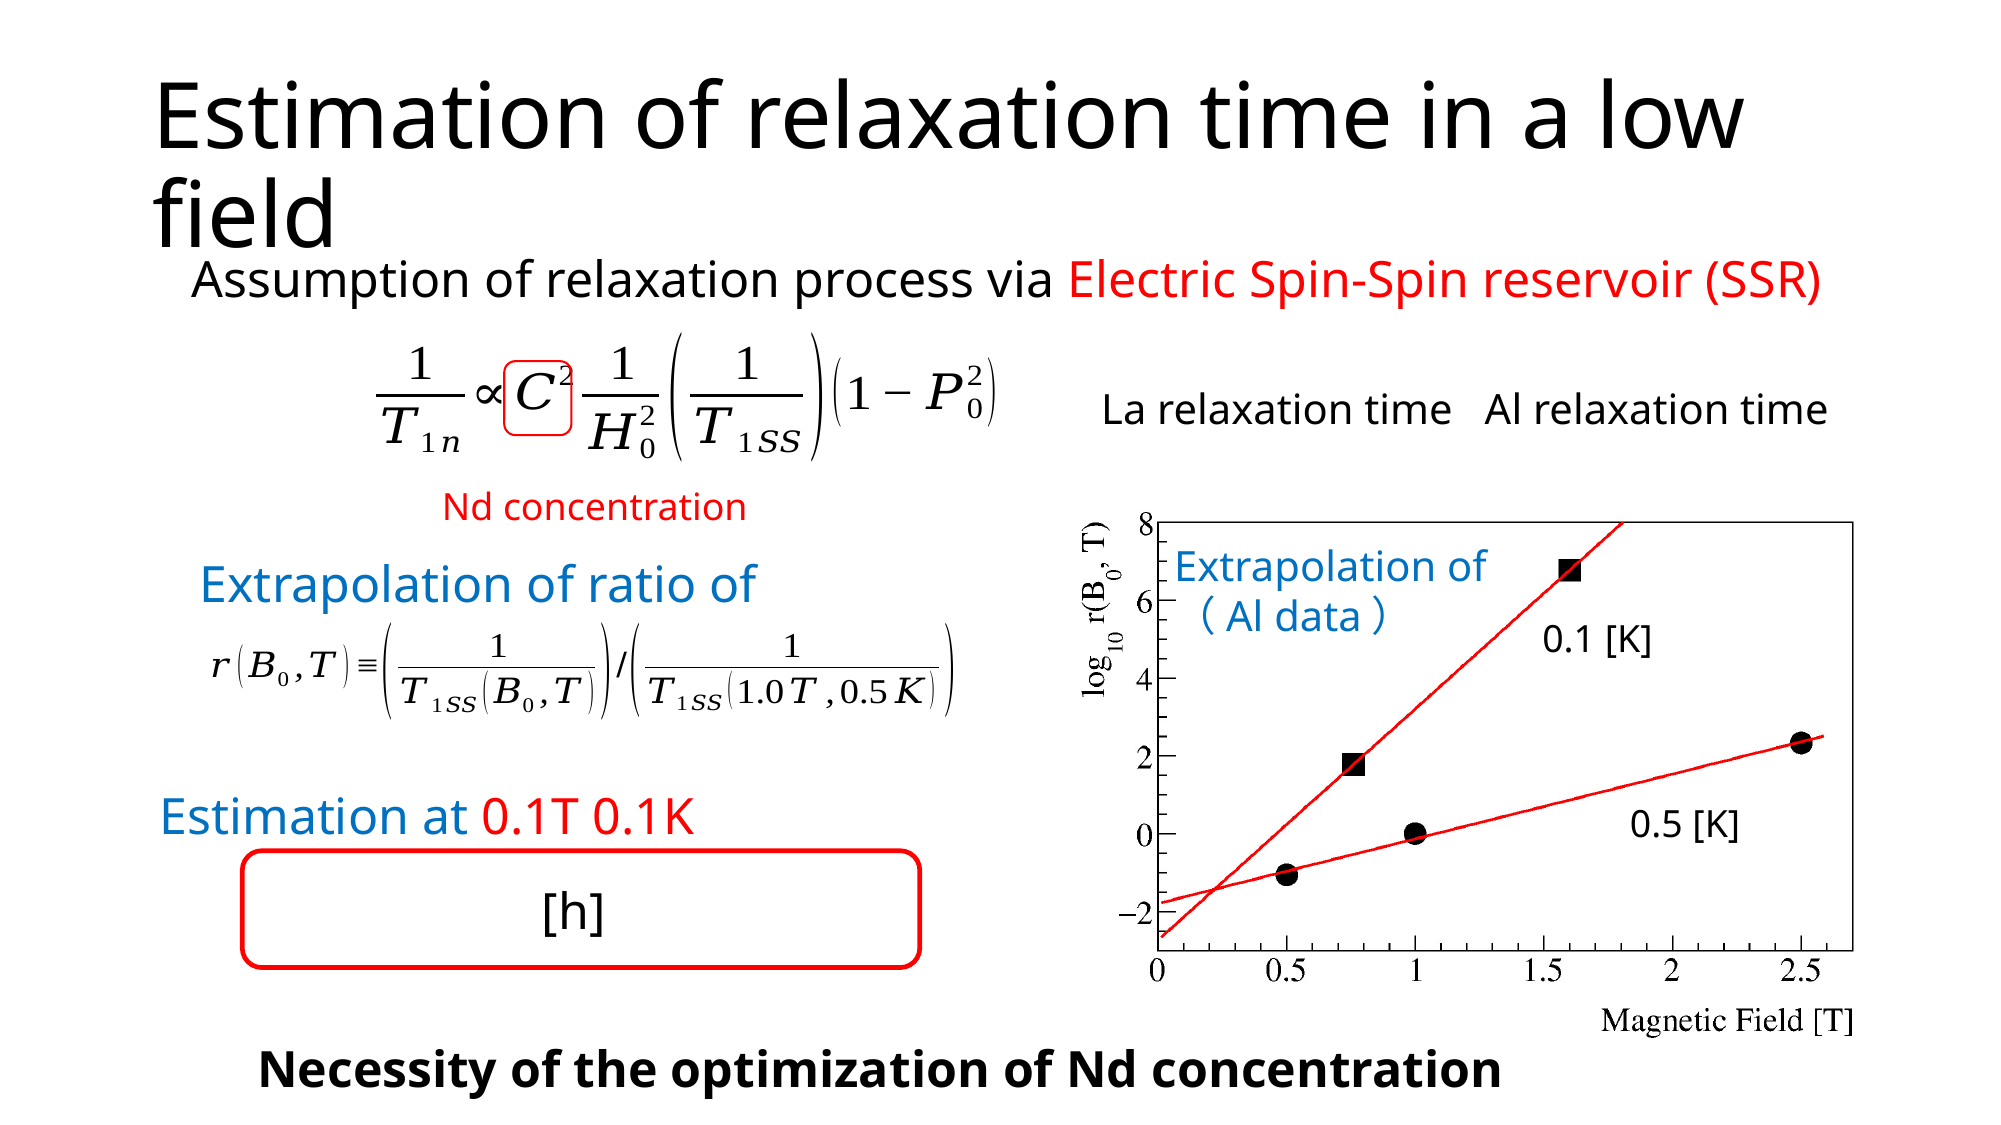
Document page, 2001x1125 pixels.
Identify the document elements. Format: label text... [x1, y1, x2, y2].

text_box [241, 849, 921, 969]
picture [1074, 464, 1902, 1050]
text_box Necessity of the optimization of Nd concentration [242, 1030, 1524, 1106]
text_box [503, 360, 573, 437]
text_box Nd concentration [427, 475, 771, 536]
text_box Estimation at 0.1T 0.1K [144, 776, 709, 852]
title Estimation of relaxation time in a low field [137, 59, 1863, 278]
text_box Assumption of relaxation process via Electric Spin-Spin reservoir (SSR) [176, 240, 1902, 315]
